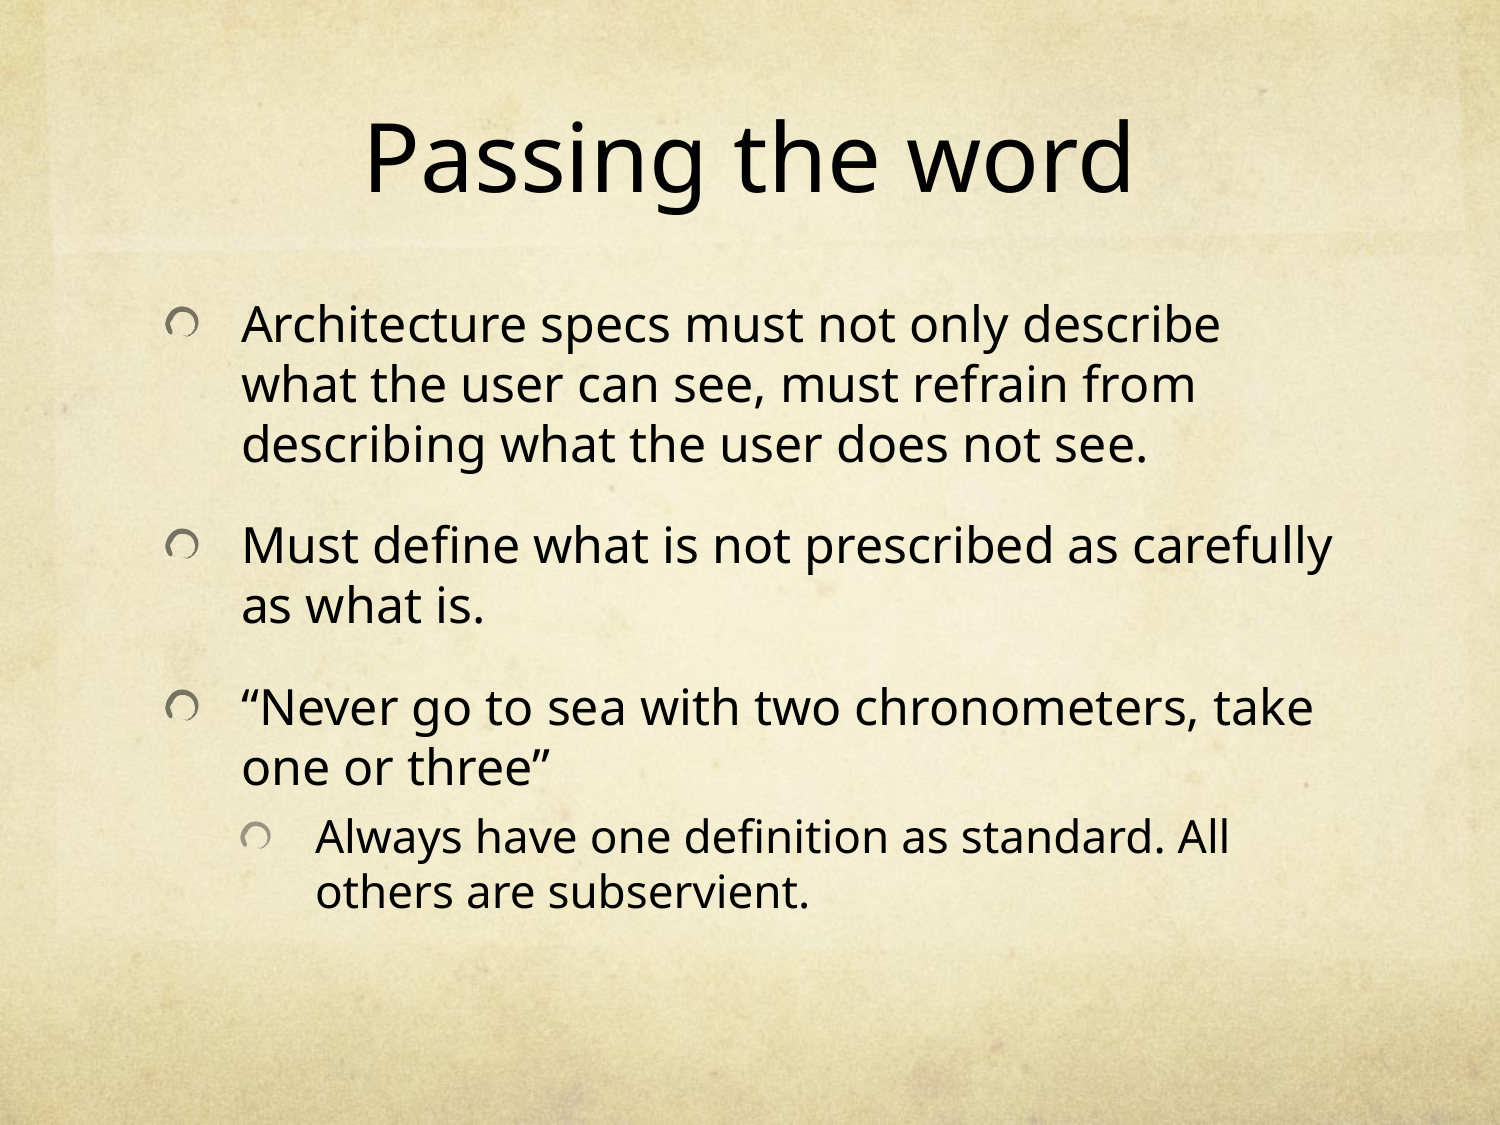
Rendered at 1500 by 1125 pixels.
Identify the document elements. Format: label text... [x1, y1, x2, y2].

picture [0, 0, 1500, 1125]
title Passing the word [150, 82, 1350, 225]
list Architecture specs must not only describe what the user can see, must refrain from describing what the user does not see. Must define what is not prescribed as carefully as what is. “Never go to sea with two chronometers, take one or three” Always have one definition as standard. All others are subservient. [150, 284, 1350, 950]
